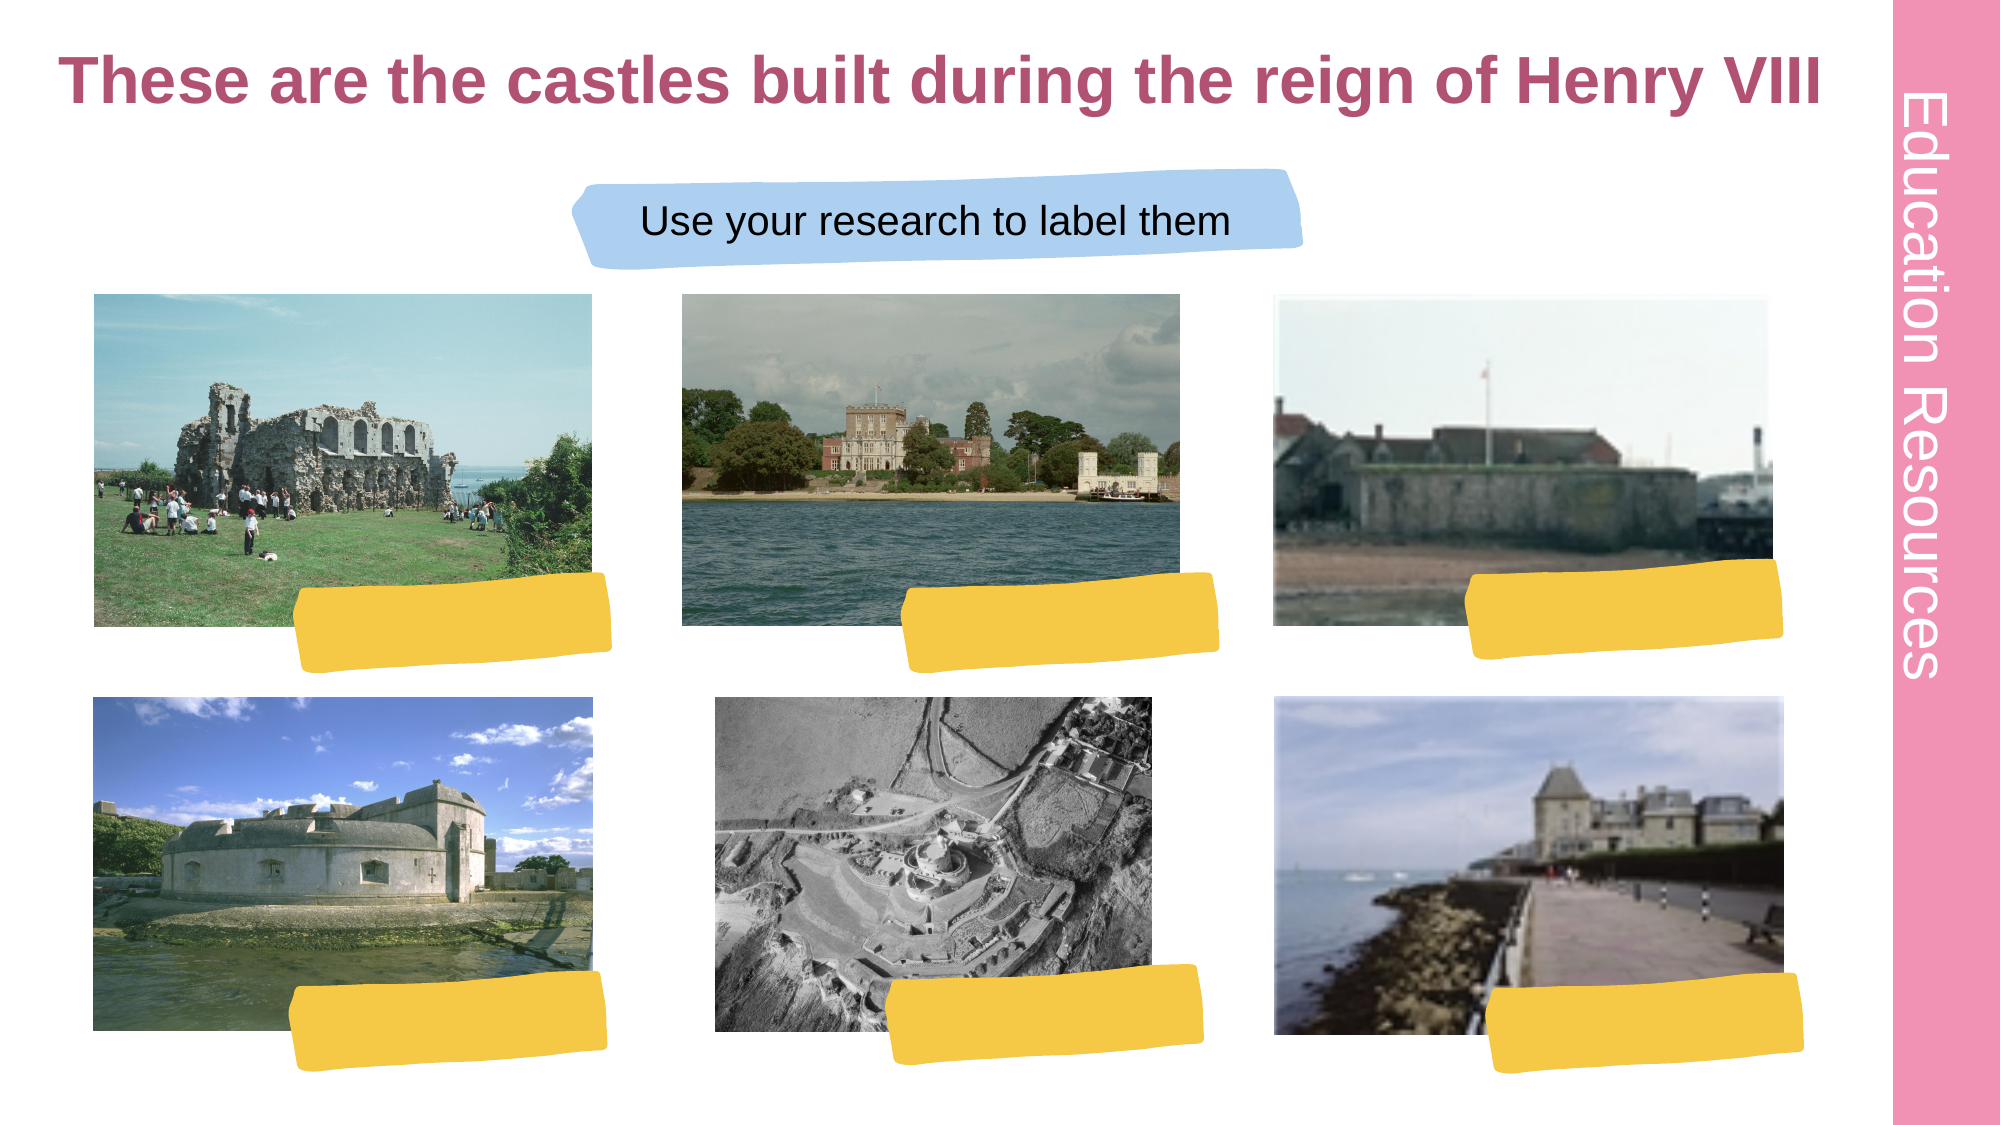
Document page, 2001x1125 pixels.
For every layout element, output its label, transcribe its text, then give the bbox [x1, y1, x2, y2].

picture [1273, 294, 1773, 626]
text_box [294, 572, 612, 674]
text_box [889, 964, 1204, 1066]
list Use your research to label them [639, 186, 1279, 256]
text_box [1468, 559, 1784, 660]
picture [93, 697, 593, 1031]
picture [1274, 696, 1784, 1035]
picture [94, 294, 592, 627]
picture [682, 294, 1180, 626]
picture [715, 697, 1152, 1032]
text_box [1488, 972, 1805, 1074]
text_box [571, 168, 1304, 270]
title These are the castles built during the reign of Henry VIII 2 [58, 59, 1896, 177]
text_box [902, 572, 1220, 674]
text_box [291, 970, 608, 1072]
